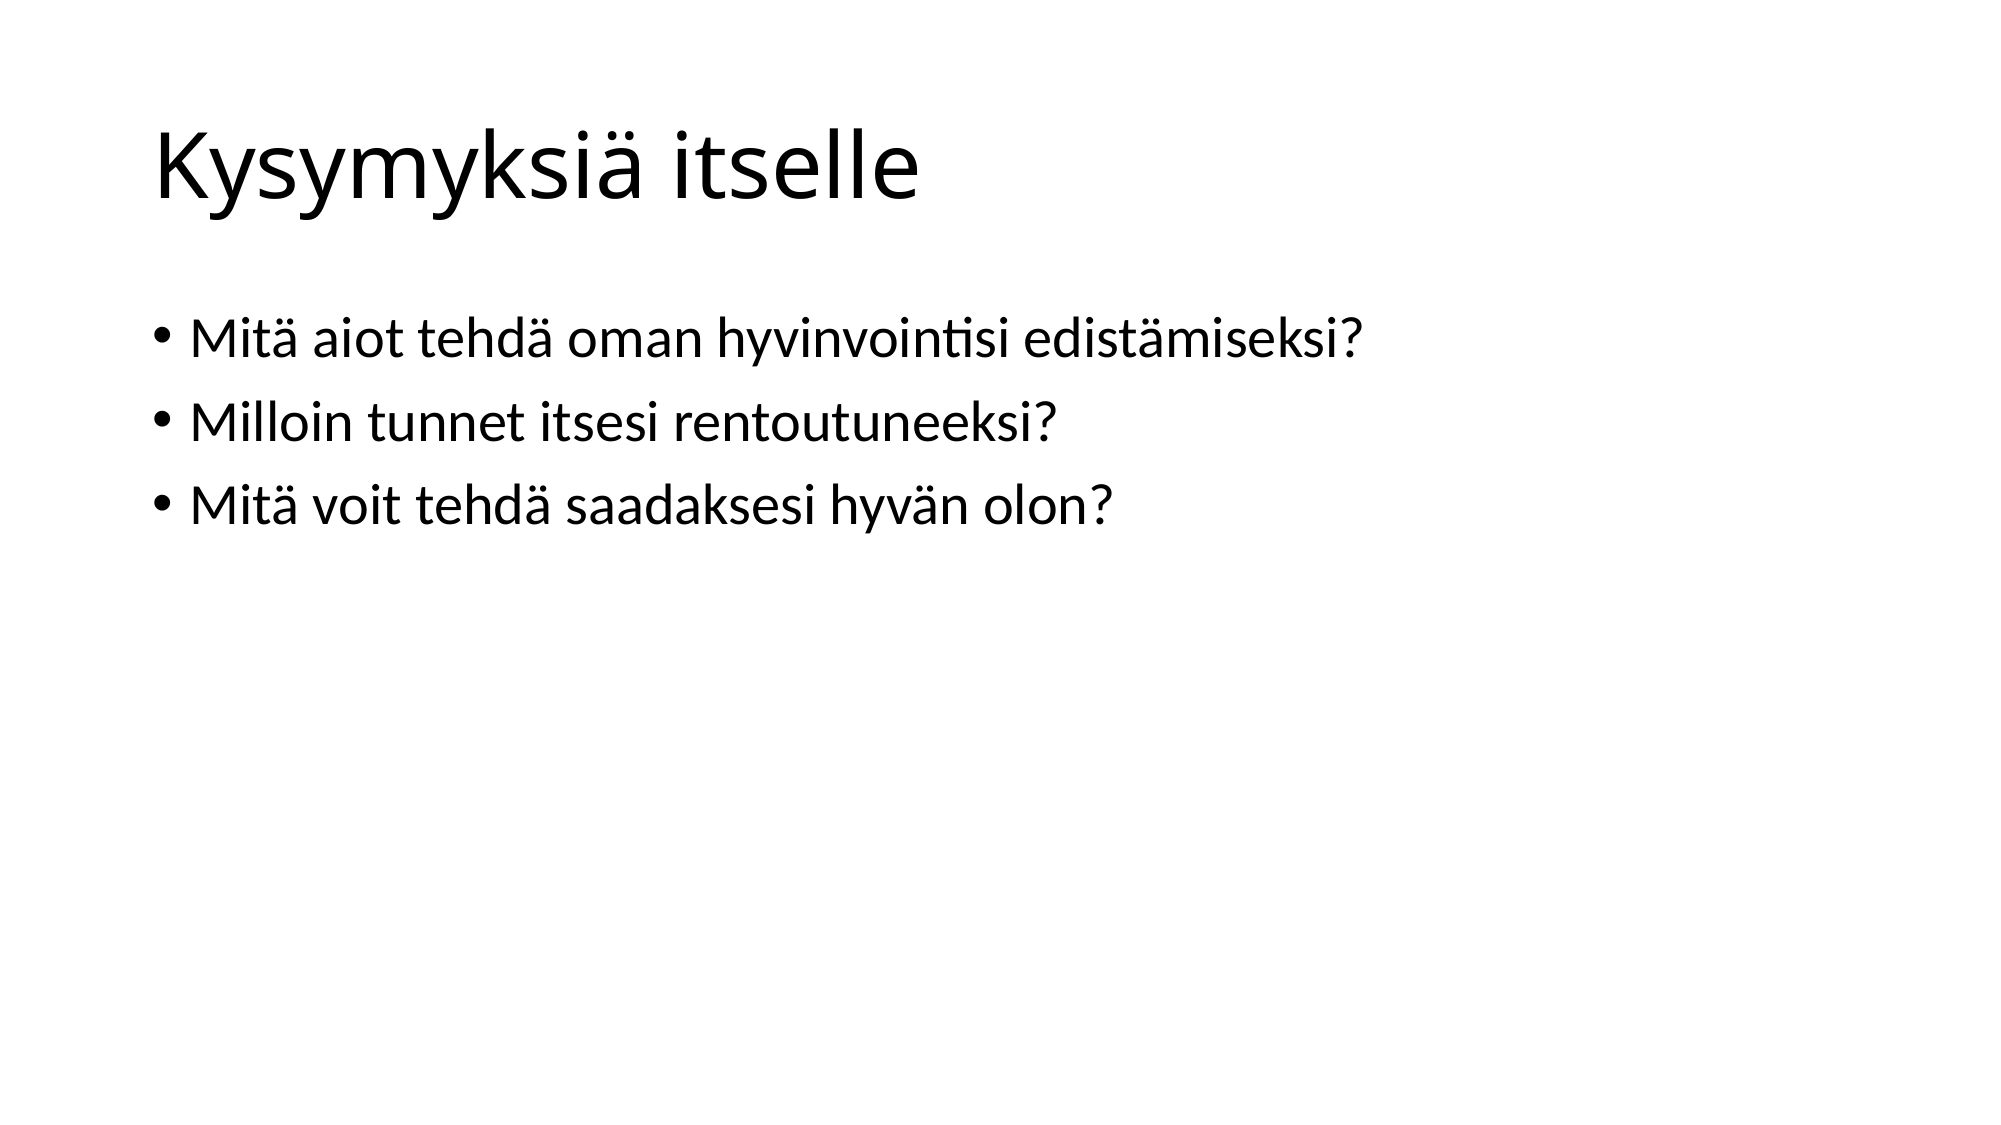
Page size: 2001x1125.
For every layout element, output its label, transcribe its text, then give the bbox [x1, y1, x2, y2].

list Mitä aiot tehdä oman hyvinvointisi edistämiseksi? Milloin tunnet itsesi rentoutuneeksi? Mitä voit tehdä saadaksesi hyvän olon? [137, 299, 1863, 1014]
title Kysymyksiä itselle [137, 59, 1863, 278]
